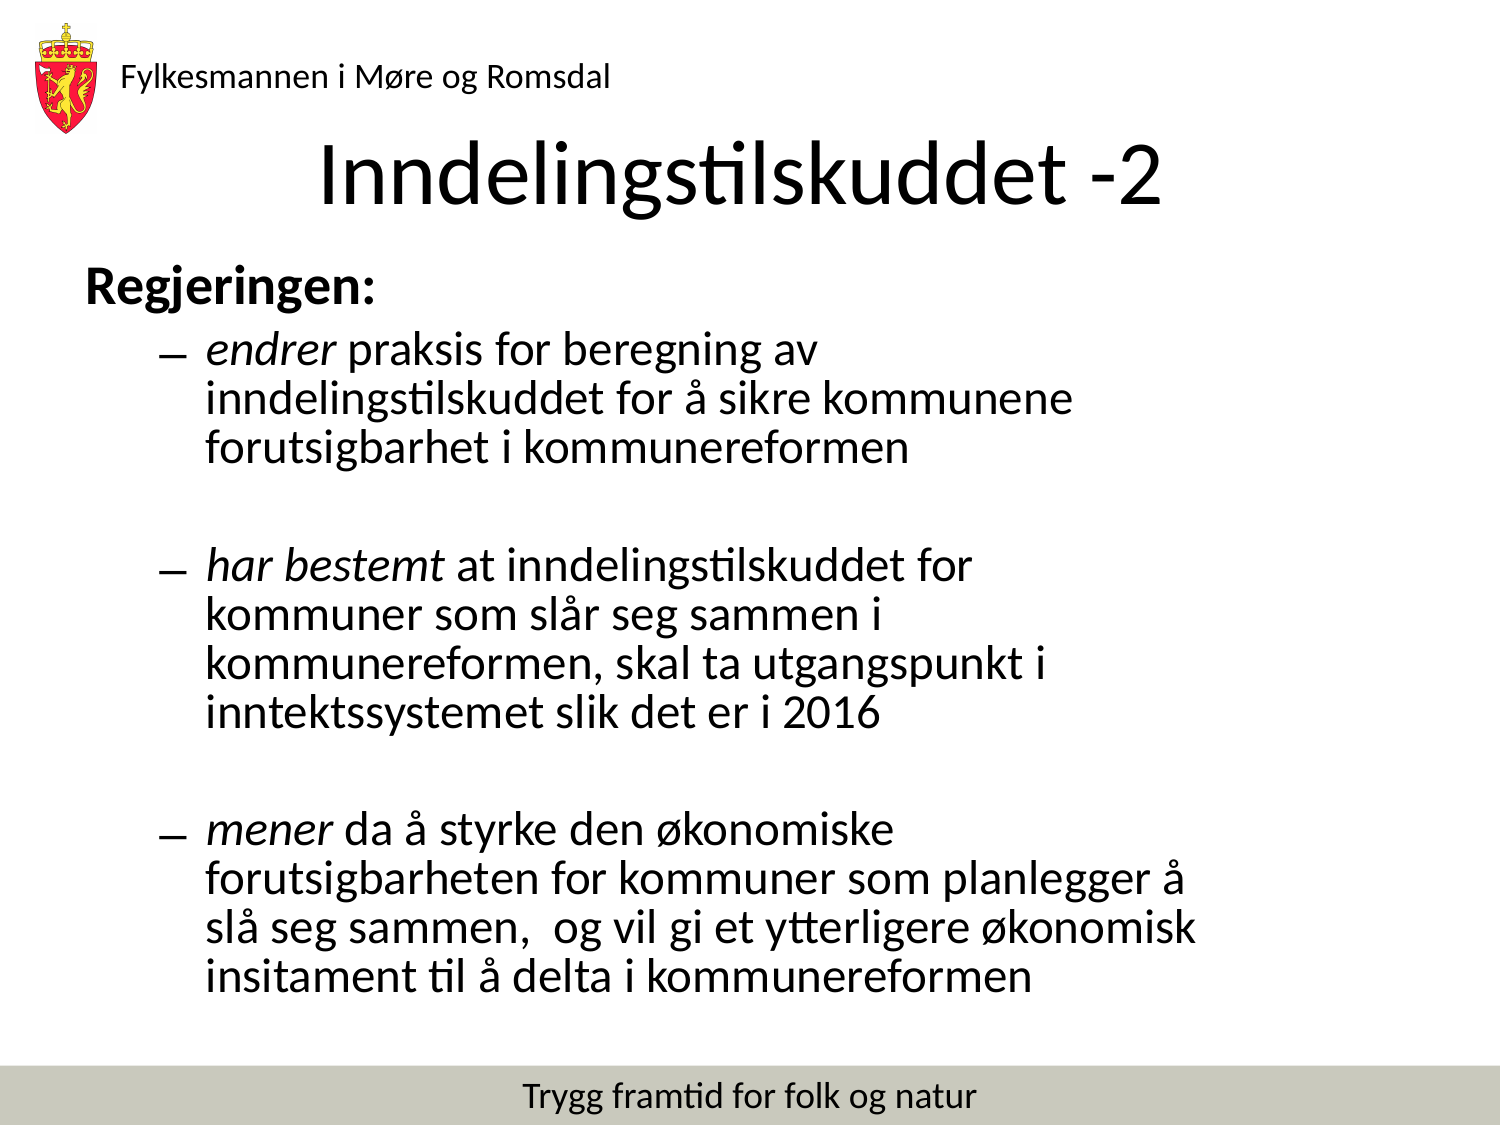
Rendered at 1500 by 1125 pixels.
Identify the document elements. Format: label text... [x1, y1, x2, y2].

list Regjeringen: endrer praksis for beregning av inndelingstilskuddet for å sikre kommunene forutsigbarhet i kommunereformen har bestemt at inndelingstilskuddet for kommuner som slår seg sammen i kommunereformen, skal ta utgangspunkt i inntektssystemet slik det er i 2016 mener da å styrke den økonomiske forutsigbarheten for kommuner som planlegger å slå seg sammen, og vil gi et ytterligere økonomisk insitament til å delta i kommunereformen [70, 255, 1215, 1069]
title Inndelingstilskuddet -2 [70, 117, 1412, 247]
picture [35, 23, 97, 134]
